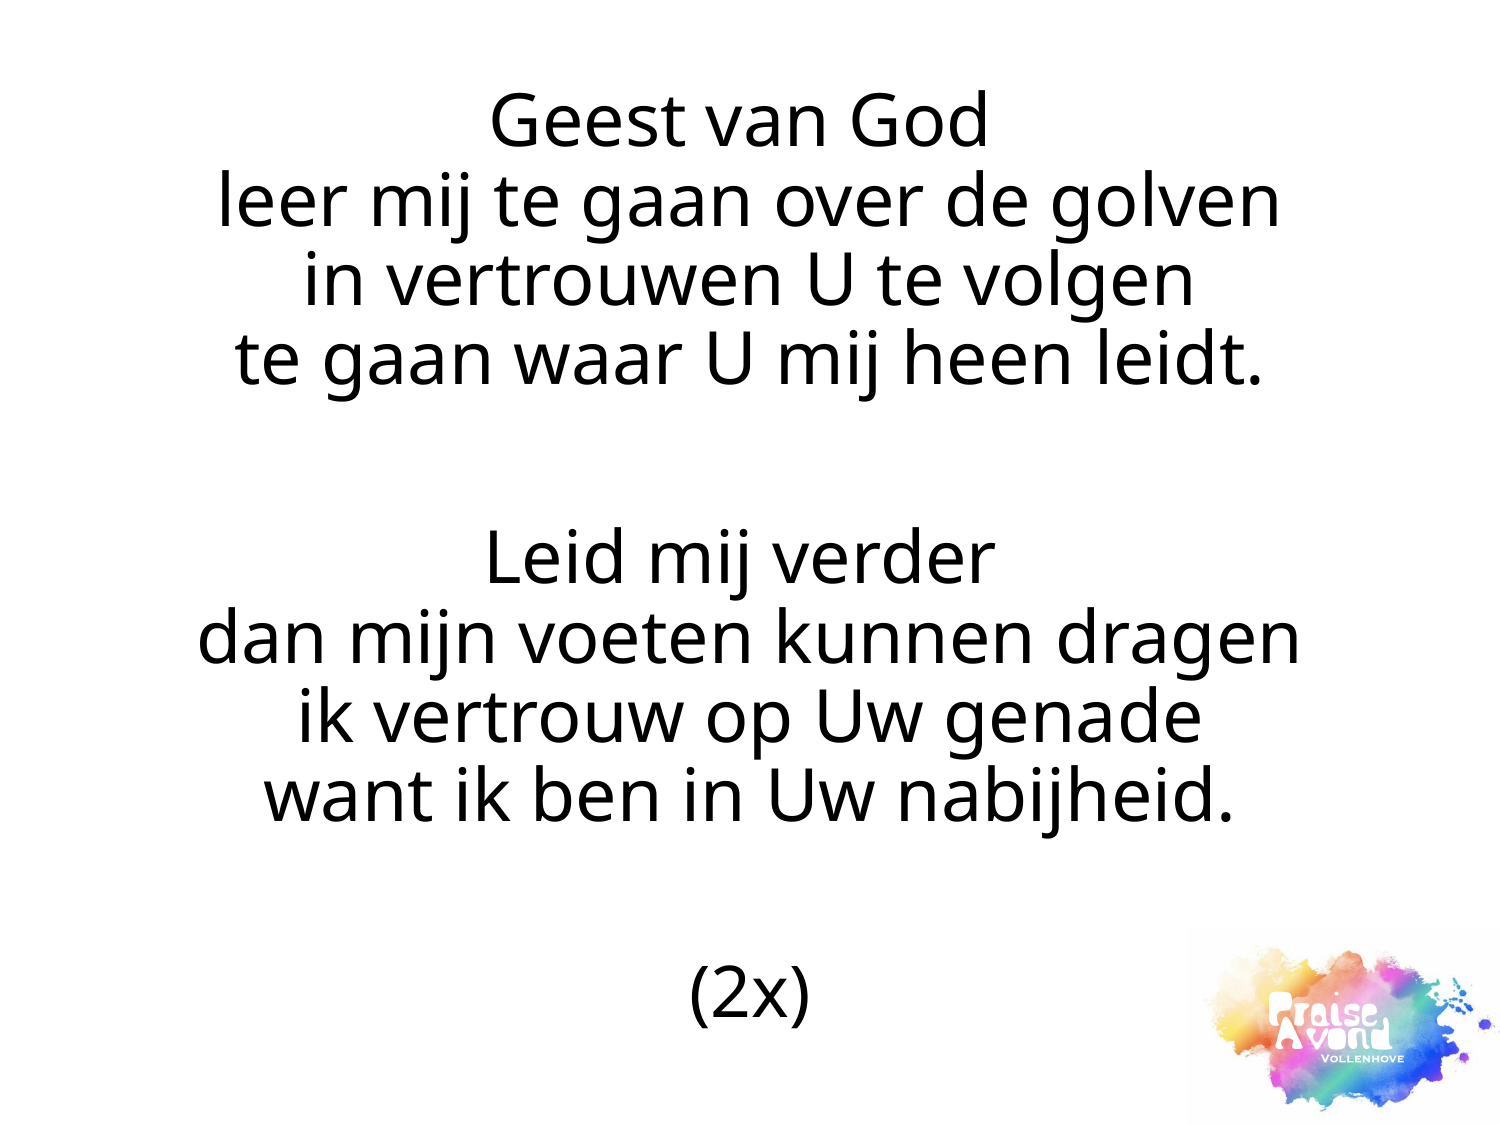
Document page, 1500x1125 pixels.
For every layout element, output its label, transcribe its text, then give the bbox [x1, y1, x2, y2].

picture [1186, 926, 1500, 1125]
list Geest van God leer mij te gaan over de golven in vertrouwen U te volgen te gaan waar U mij heen leidt. Leid mij verder dan mijn voeten kunnen dragen ik vertrouw op Uw genade want ik ben in Uw nabijheid. (2x) [103, 76, 1397, 1049]
